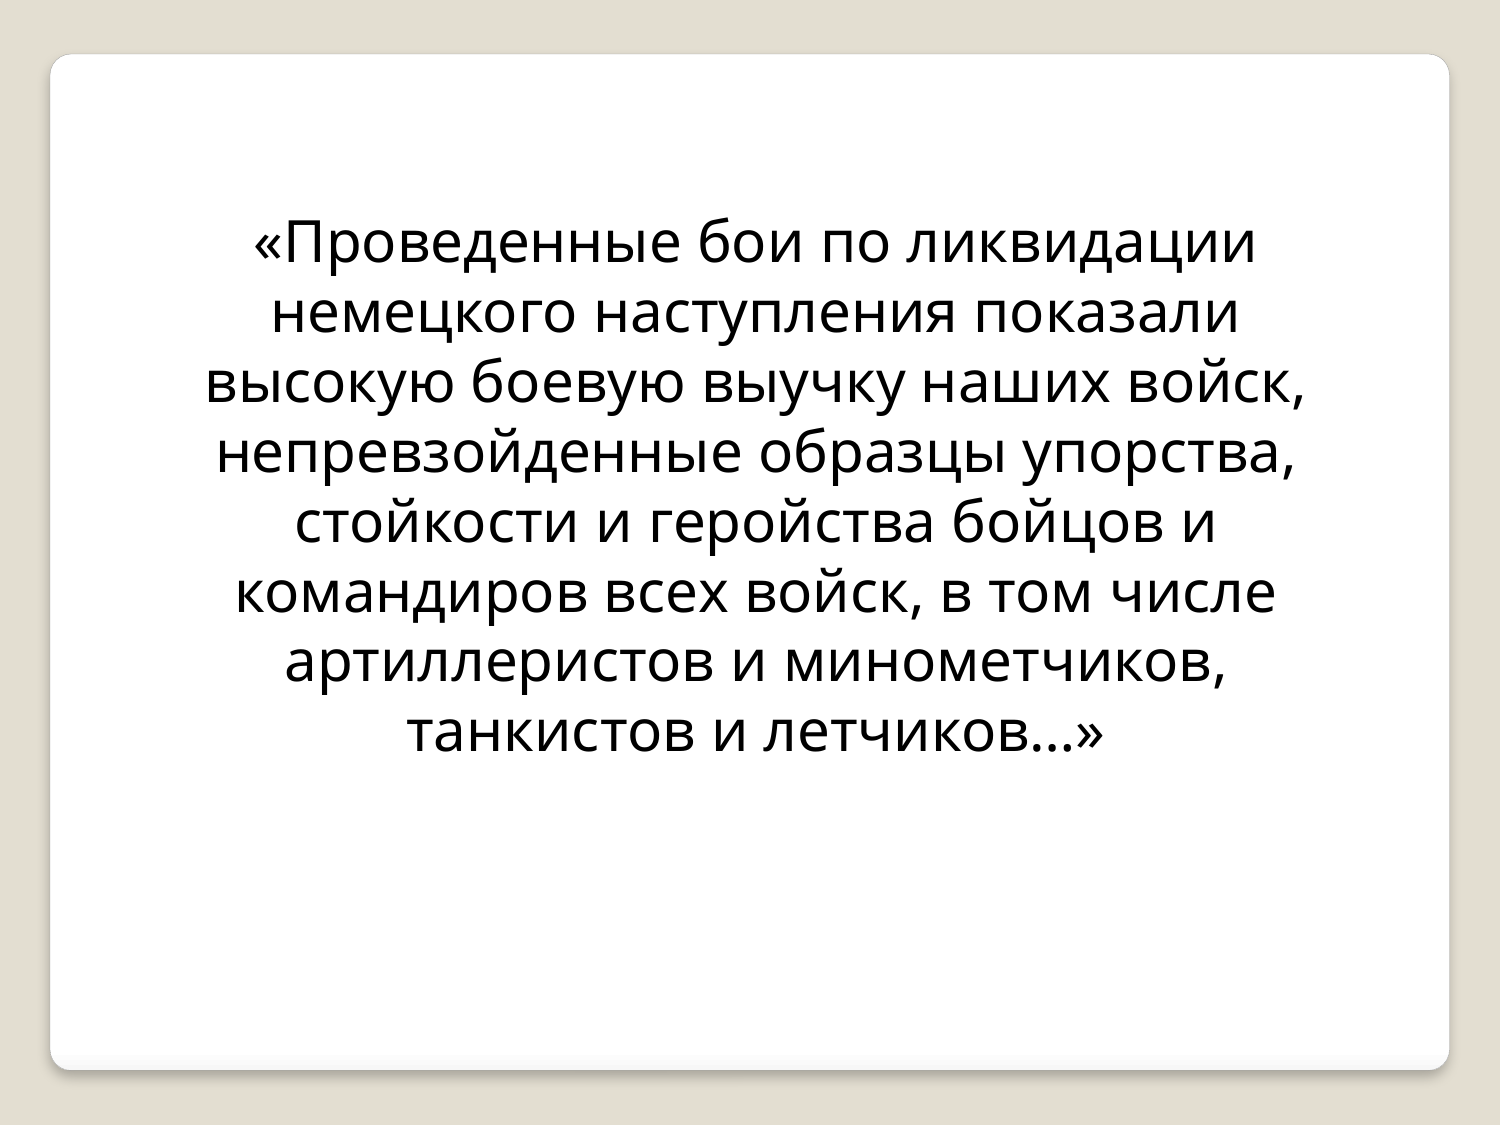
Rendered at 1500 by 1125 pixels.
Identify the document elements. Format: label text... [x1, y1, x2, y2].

text_box «Проведенные бои по ликвидации немецкого наступления показали высокую боевую выучку наших войск, непревзойденные образцы упорства, стойкости и геройства бойцов и командиров всех войск, в том числе артиллеристов и минометчиков, танкистов и летчиков…» [124, 196, 1388, 771]
